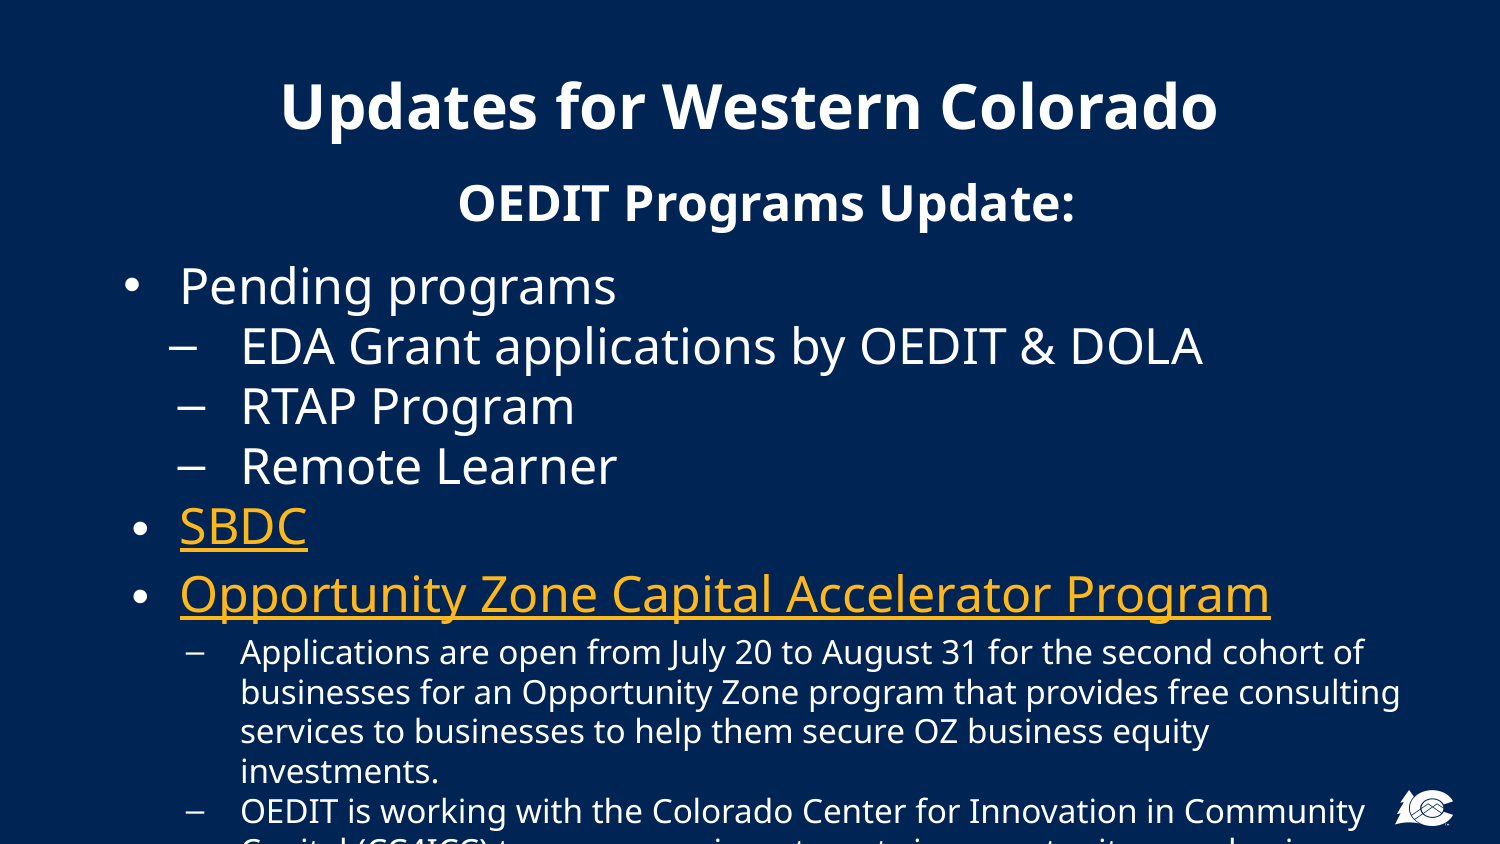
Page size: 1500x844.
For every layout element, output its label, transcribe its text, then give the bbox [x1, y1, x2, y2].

list OEDIT Programs Update: Pending programs EDA Grant applications by OEDIT & DOLA RTAP Program Remote Learner SBDC Opportunity Zone Capital Accelerator Program Applications are open from July 20 to August 31 for the second cohort of businesses for an Opportunity Zone program that provides free consulting services to businesses to help them secure OZ business equity investments. OEDIT is working with the Colorado Center for Innovation in Community Capital (CC4ICC) to encourage investments in opportunity zone businesses throughout the state. Meet our first cohort of six businesses. As a part of the program, CC4ICC will be guiding 10 opportunity zone businesses through the process of: Developing a pitch deck, Business planning, Connecting with investors, Securing investment. [75, 164, 1425, 828]
picture [1425, 790, 1453, 826]
title Updates for Western Colorado [75, 33, 1425, 164]
